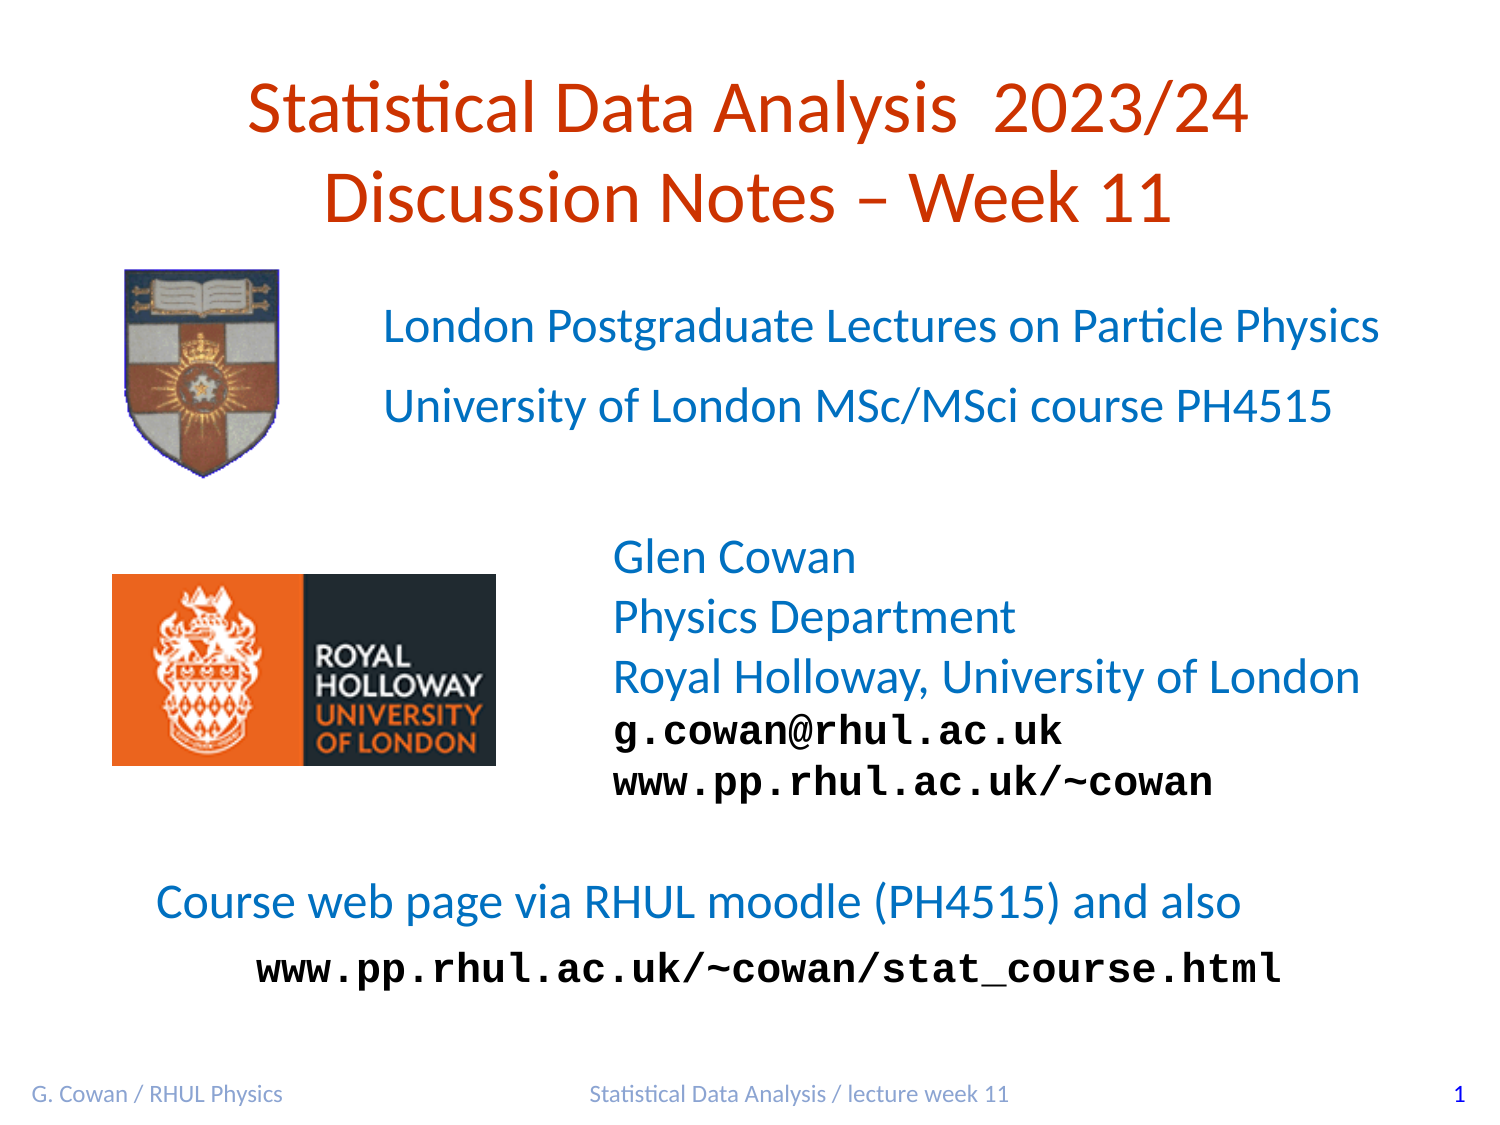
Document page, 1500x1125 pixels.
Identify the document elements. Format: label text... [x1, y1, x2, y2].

slide_number G. Cowan / RHUL Physics [16, 1062, 338, 1123]
text_box Glen Cowan Physics Department Royal Holloway, University of London g.cowan@rhul.ac.uk www.pp.rhul.ac.uk/~cowan [598, 515, 1377, 811]
text_box Course web page via RHUL moodle (PH4515) and also www.pp.rhul.ac.uk/~cowan/stat_course.html [141, 860, 1297, 998]
text_box Statistical Data Analysis 2023/24 Discussion Notes – Week 11 [16, 49, 1481, 239]
picture [123, 268, 281, 480]
footer Statistical Data Analysis / lecture week 11 [338, 1062, 1262, 1123]
text_box London Postgraduate Lectures on Particle Physics University of London MSc/MSci course PH4515 [368, 285, 1396, 441]
picture [111, 573, 496, 767]
slide_number 1 [1262, 1062, 1481, 1123]
